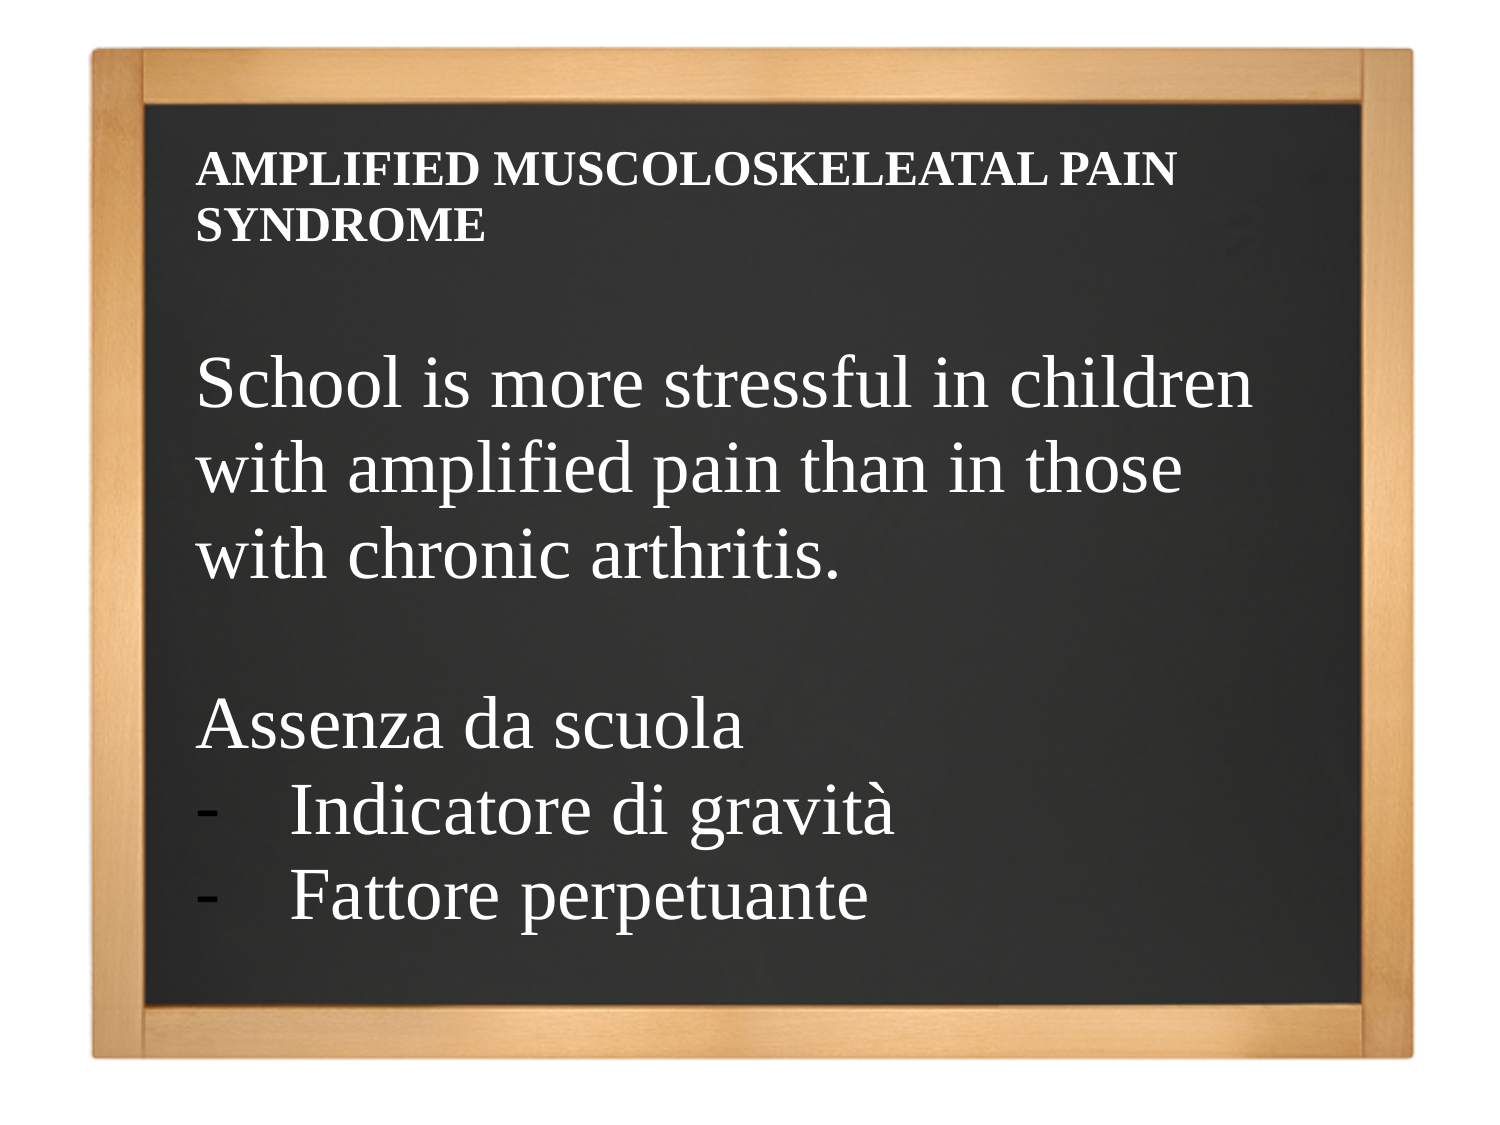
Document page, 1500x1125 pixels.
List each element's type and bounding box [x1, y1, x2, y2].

picture [65, 17, 1435, 1108]
